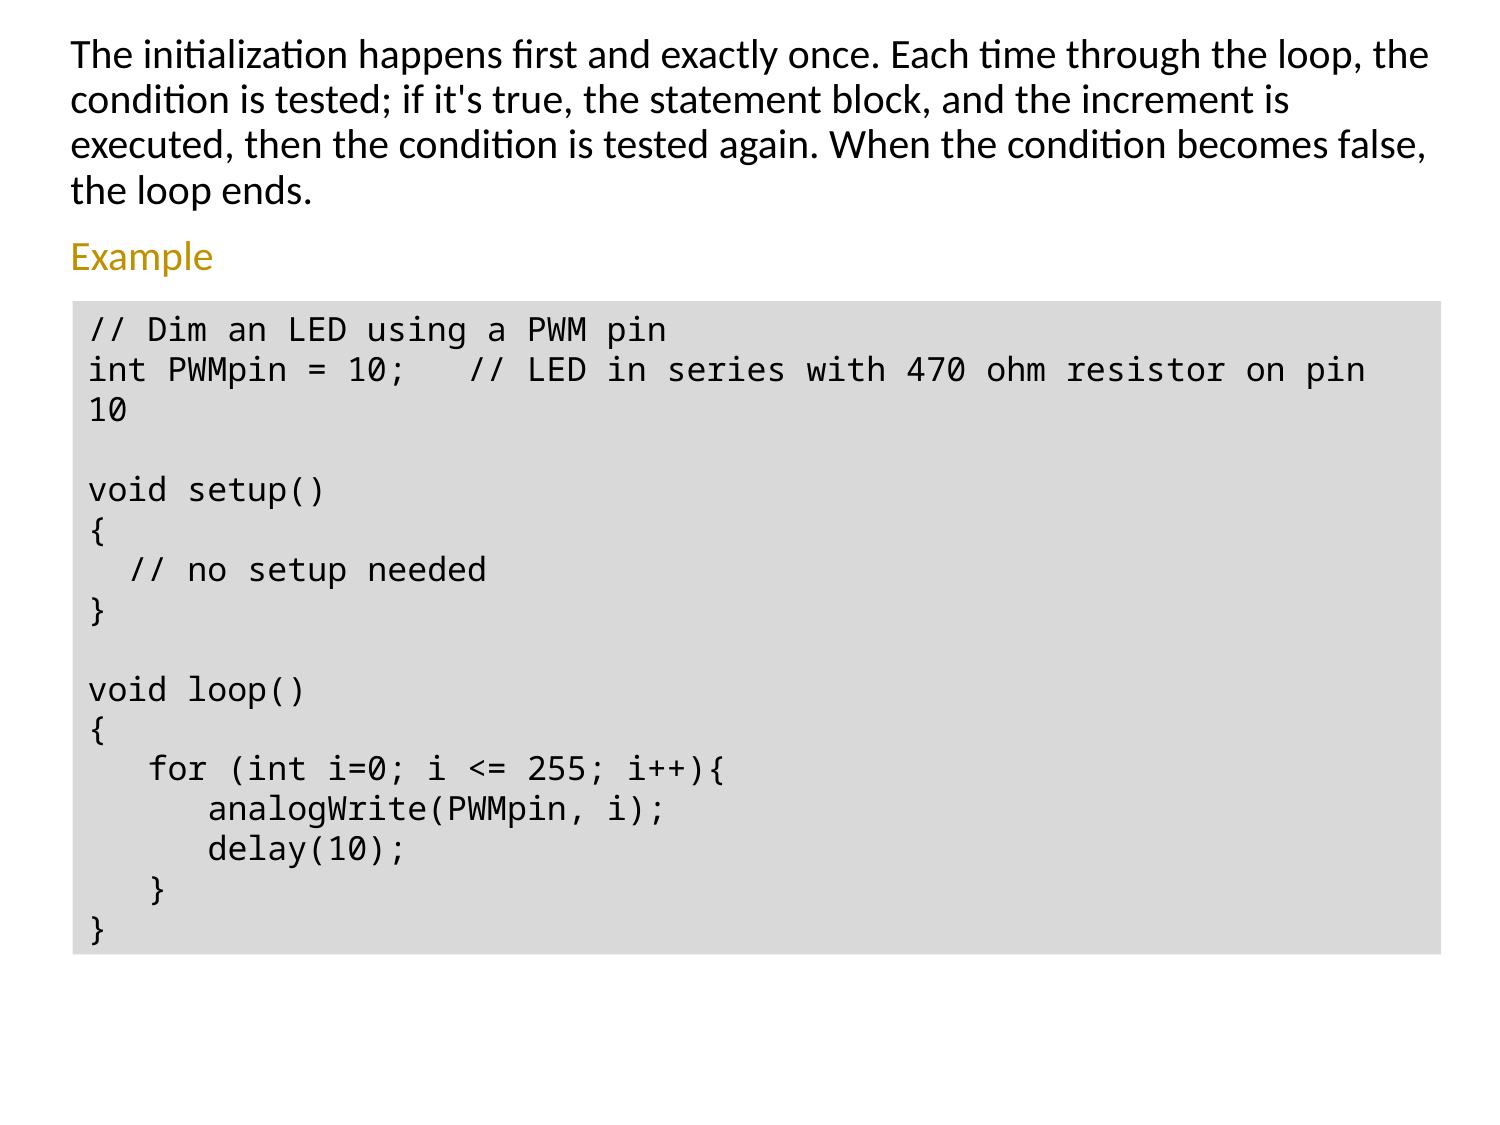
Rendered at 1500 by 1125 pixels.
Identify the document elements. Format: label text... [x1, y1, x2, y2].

list The initialization happens first and exactly once. Each time through the loop, the condition is tested; if it's true, the statement block, and the increment is executed, then the condition is tested again. When the condition becomes false, the loop ends. Example [55, 25, 1459, 1080]
text_box // Dim an LED using a PWM pin int PWMpin = 10; // LED in series with 470 ohm resistor on pin 10 void setup() { // no setup needed } void loop() { for (int i=0; i <= 255; i++){ analogWrite(PWMpin, i); delay(10); } } [72, 301, 1442, 955]
